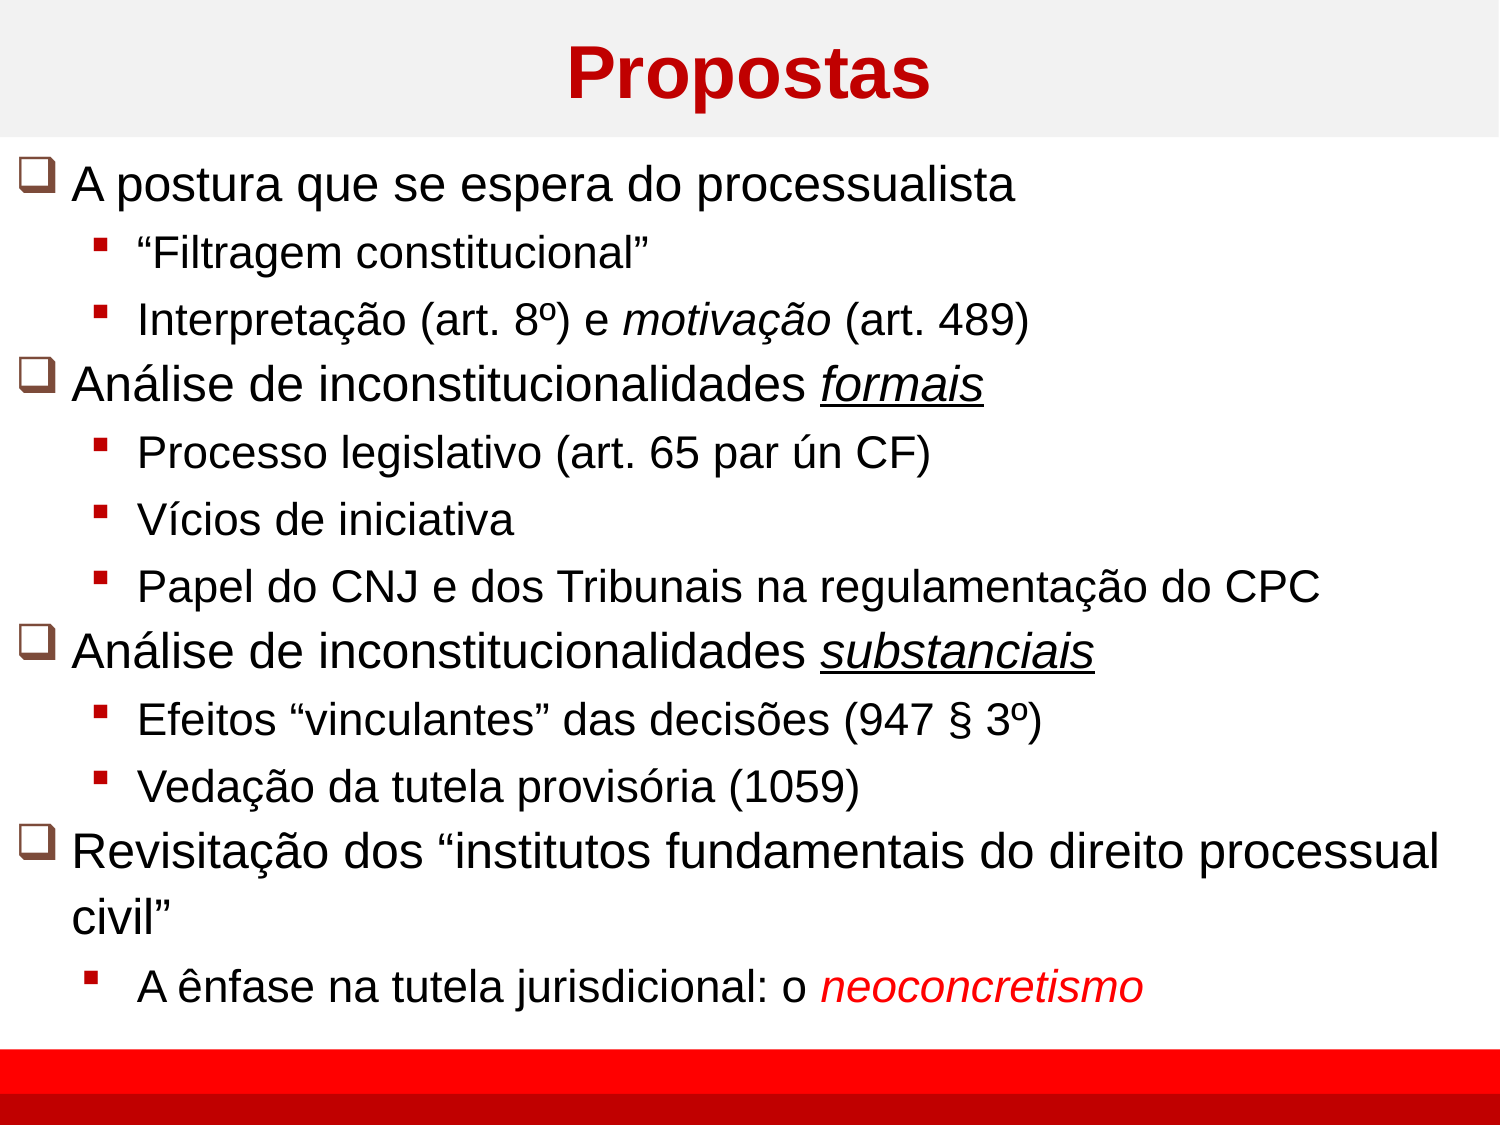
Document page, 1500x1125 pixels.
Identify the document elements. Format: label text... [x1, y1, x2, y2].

text_box [0, 1092, 1500, 1125]
text_box [0, 1047, 1500, 1092]
title Propostas [0, 0, 1499, 137]
list A postura que se espera do processualista “Filtragem constitucional” Interpretação (art. 8º) e motivação (art. 489) Análise de inconstitucionalidades formais Processo legislativo (art. 65 par ún CF) Vícios de iniciativa Papel do CNJ e dos Tribunais na regulamentação do CPC Análise de inconstitucionalidades substanciais Efeitos “vinculantes” das decisões (947 § 3º) Vedação da tutela provisória (1059) Revisitação dos “institutos fundamentais do direito processual civil” A ênfase na tutela jurisdicional: o neoconcretismo [0, 137, 1499, 1038]
